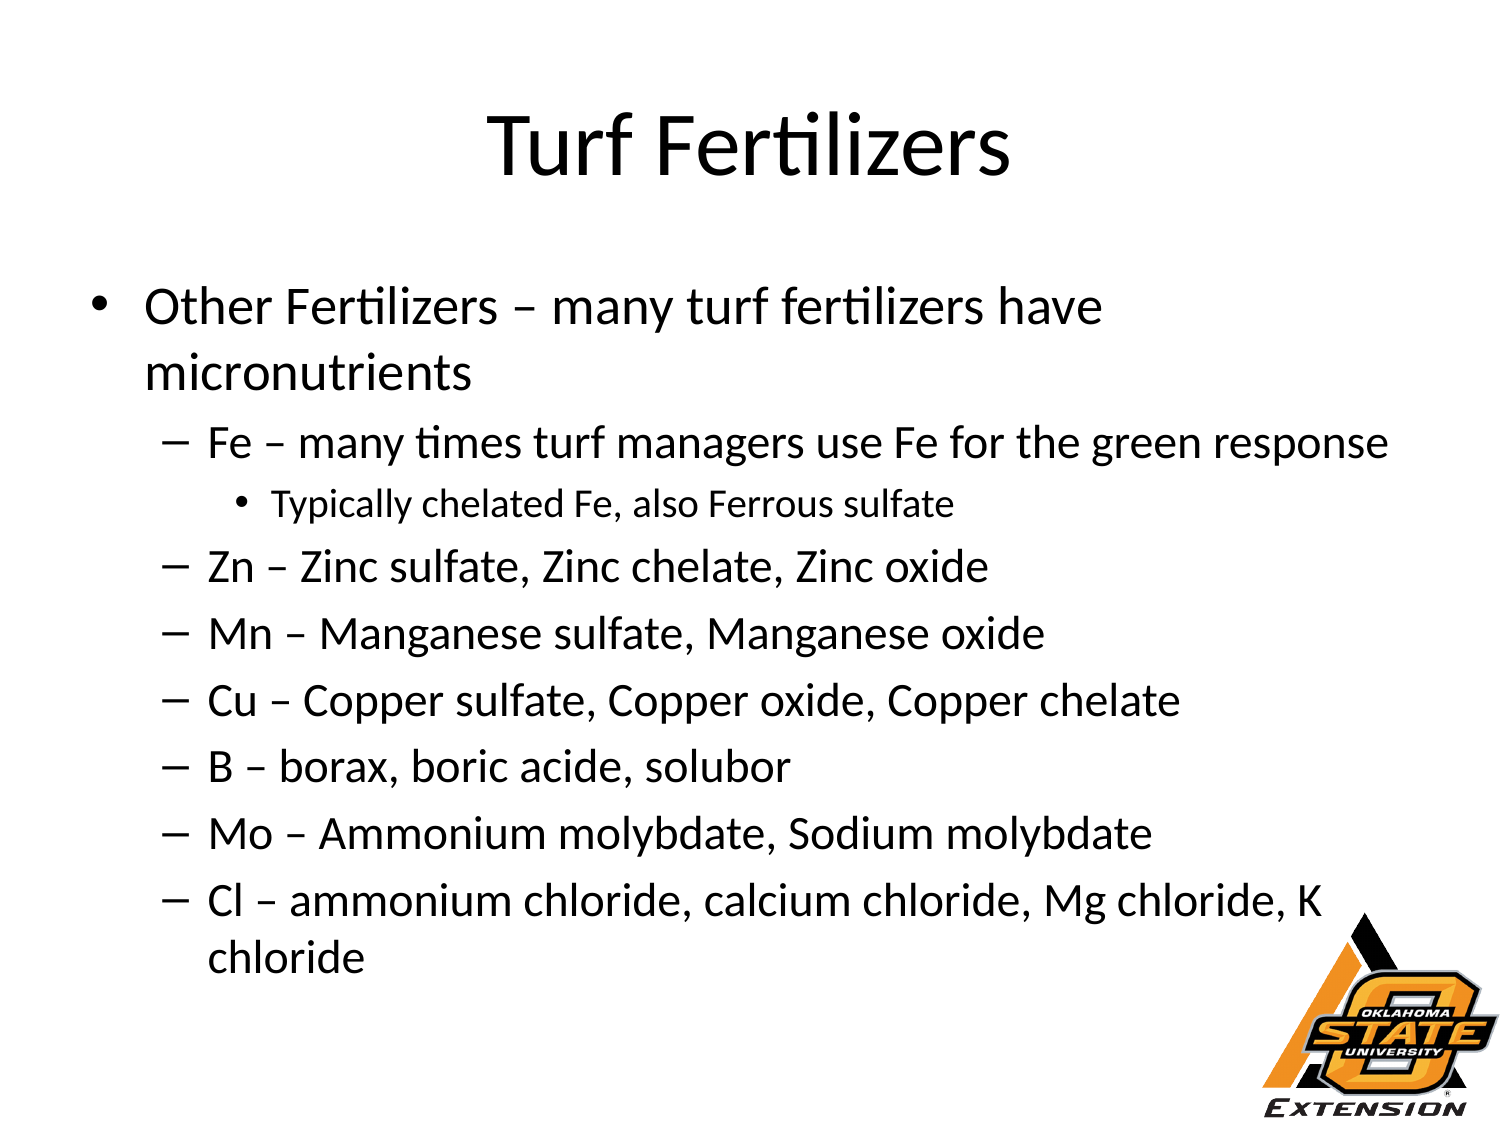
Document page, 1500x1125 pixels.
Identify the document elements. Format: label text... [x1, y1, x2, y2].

list Other Fertilizers – many turf fertilizers have micronutrients Fe – many times turf managers use Fe for the green response Typically chelated Fe, also Ferrous sulfate Zn – Zinc sulfate, Zinc chelate, Zinc oxide Mn – Manganese sulfate, Manganese oxide Cu – Copper sulfate, Copper oxide, Copper chelate B – borax, boric acide, solubor Mo – Ammonium molybdate, Sodium molybdate Cl – ammonium chloride, calcium chloride, Mg chloride, K chloride [75, 262, 1425, 1005]
picture [1262, 912, 1500, 1125]
title Turf Fertilizers [75, 45, 1425, 233]
